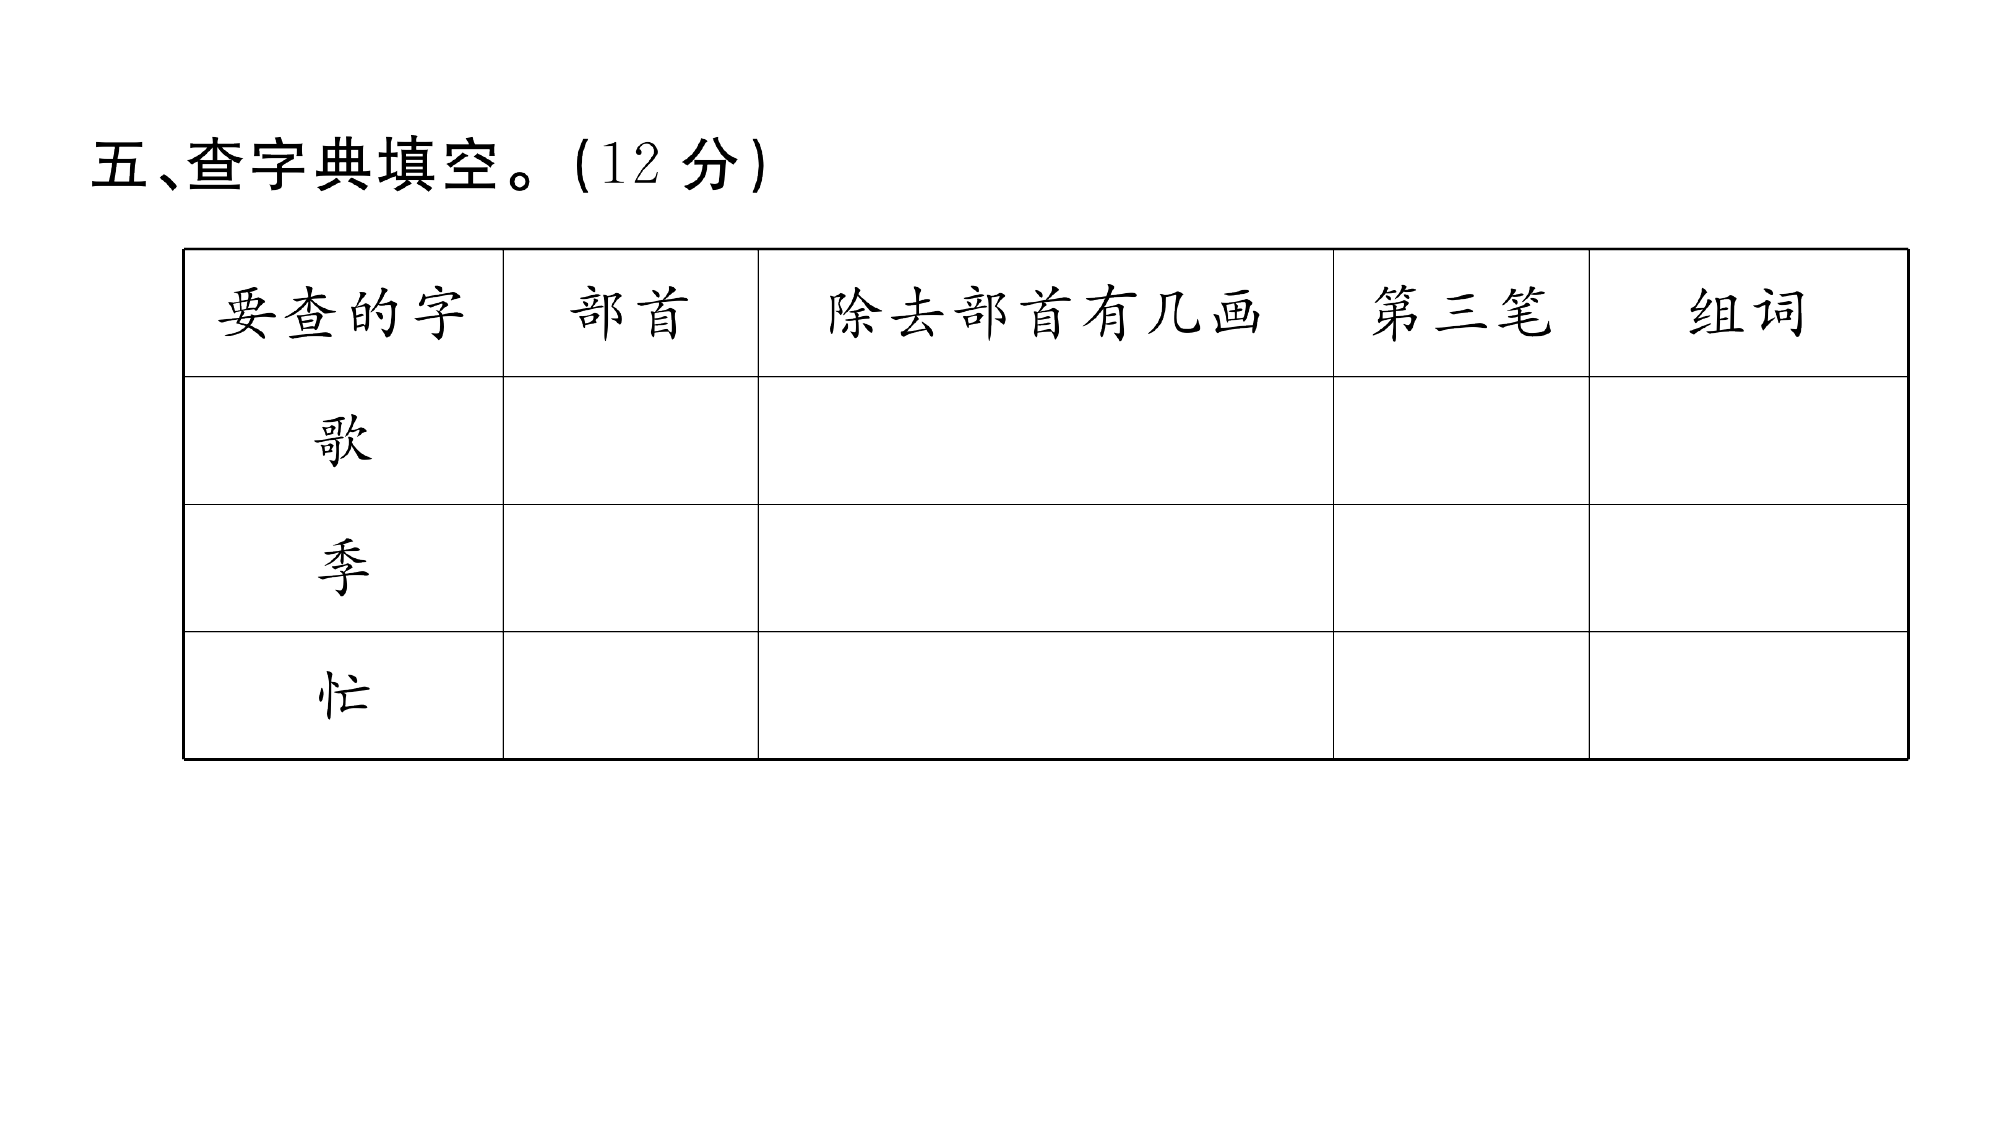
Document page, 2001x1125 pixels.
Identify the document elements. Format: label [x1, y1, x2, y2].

picture [87, 117, 1979, 805]
